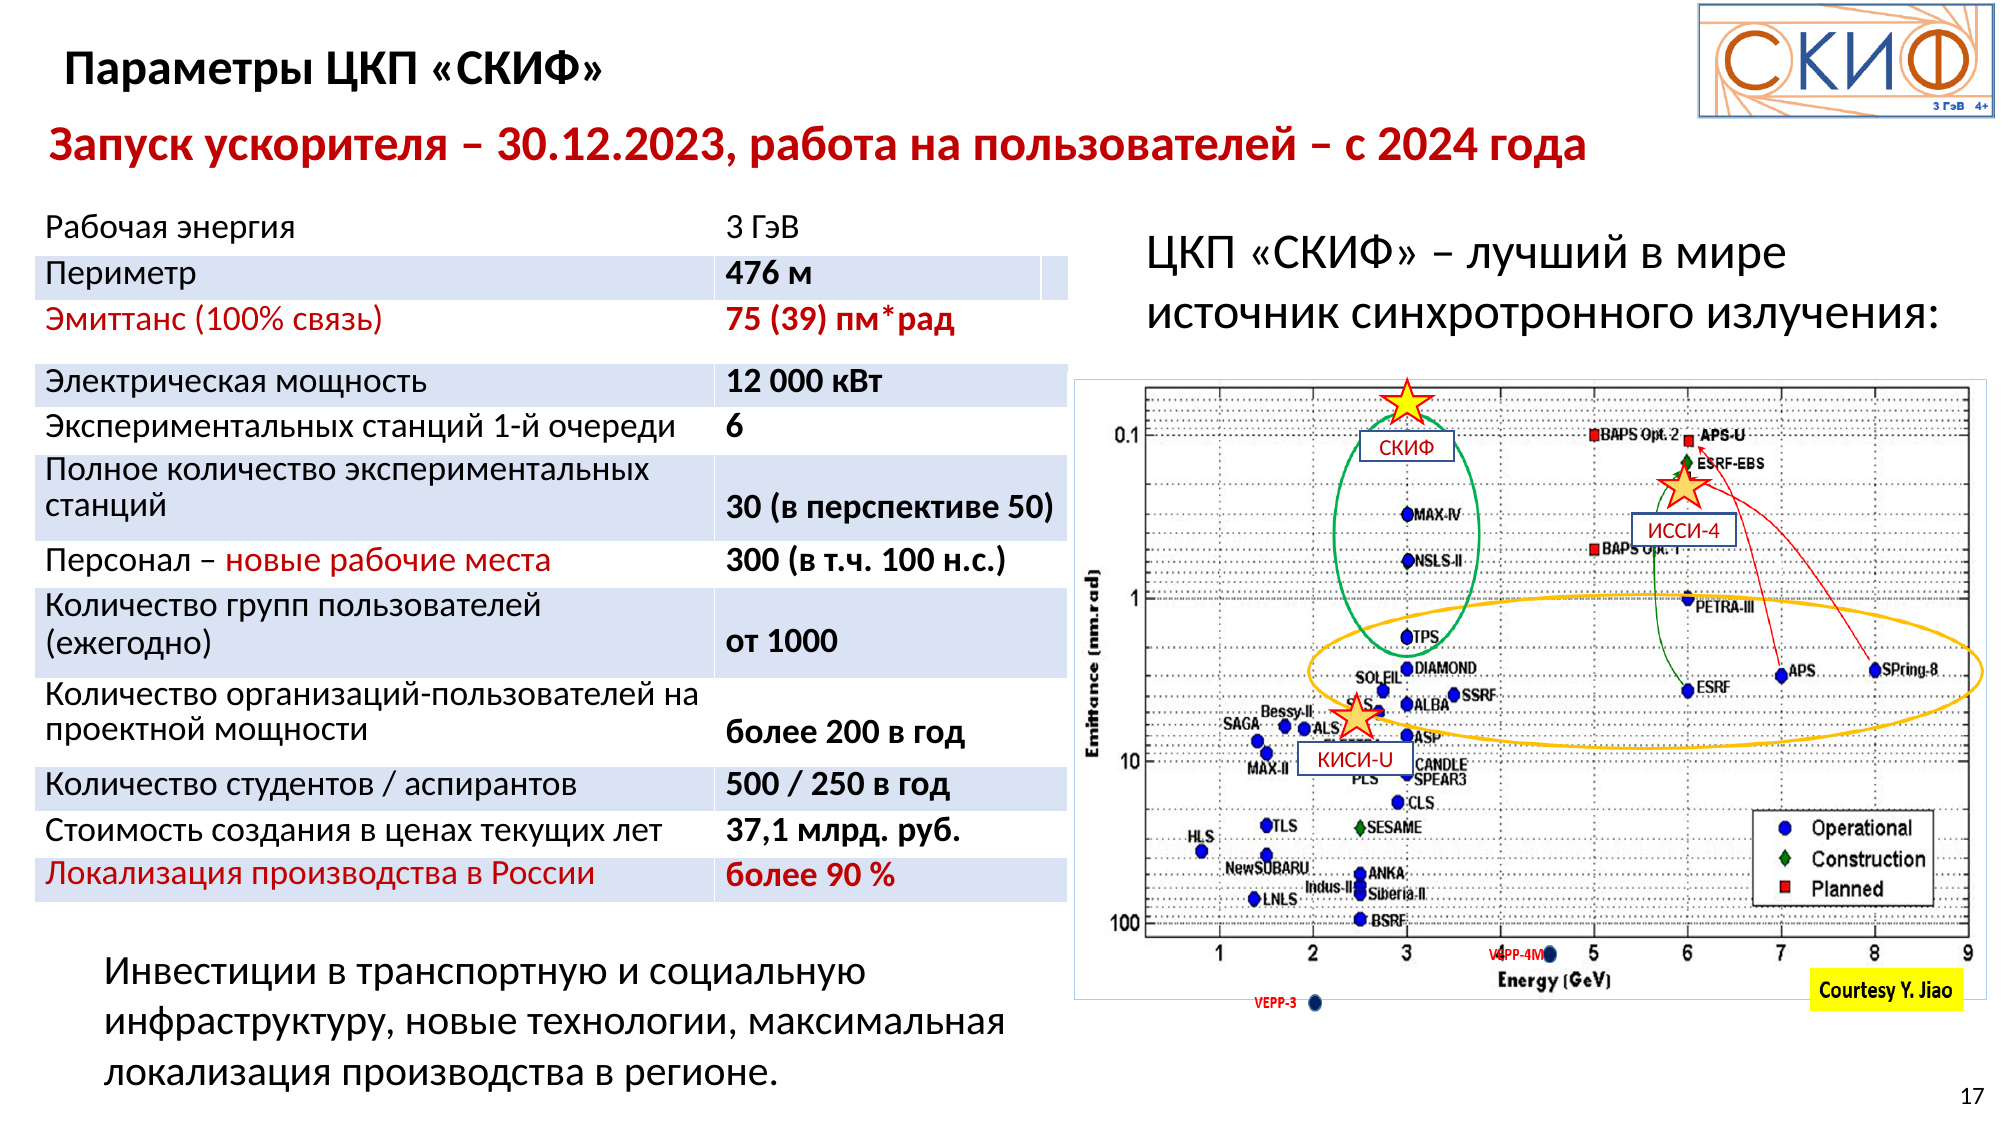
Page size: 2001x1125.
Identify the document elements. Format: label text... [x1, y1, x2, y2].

table_cell 12 000 кВт [715, 364, 1068, 407]
table_cell Количество групп пользователей (ежегодно) [35, 588, 714, 678]
table_cell [1042, 256, 1068, 300]
table_header Рабочая энергия [35, 211, 714, 254]
table_cell Эмиттанс (100% связь) [35, 302, 714, 362]
table_cell Электрическая мощность [35, 364, 714, 407]
text_box Параметры ЦКП «СКИФ» [49, 27, 623, 103]
picture [1691, 0, 2000, 122]
table_cell 300 (в т.ч. 100 н.с.) [715, 543, 1067, 587]
table_cell Количество организаций-пользователей на проектной мощности [35, 679, 714, 766]
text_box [1067, 373, 1989, 1018]
text_box Запуск ускорителя – 30.12.2023, работа на пользователей – с 2024 года [33, 103, 1886, 179]
table_cell 30 (в перспективе 50) [715, 455, 1067, 541]
table_cell 75 (39) пм*рад [715, 302, 1068, 362]
table_cell более 200 в год [715, 679, 1067, 766]
table_cell Локализация производства в России [35, 858, 714, 902]
table_cell 6 [715, 409, 1067, 453]
table_header 3 ГэВ [715, 211, 1068, 254]
text_box ЦКП «СКИФ» – лучший в мире источник синхротронного излучения: [1131, 211, 1971, 346]
table_cell 476 м [715, 256, 1040, 300]
table_cell Полное количество экспериментальных станций [35, 455, 714, 541]
text_box Инвестиции в транспортную и социальную инфраструктуру, новые технологии, максимальная локализация производства в регионе. [89, 935, 1136, 1101]
table_cell от 1000 [715, 588, 1067, 678]
table_cell Стоимость создания в ценах текущих лет [35, 813, 714, 857]
table_cell 37,1 млрд. руб. [715, 813, 1067, 857]
table_cell 500 / 250 в год [715, 767, 1067, 811]
slide_number 17 [1550, 1065, 2000, 1125]
table_cell Персонал – новые рабочие места [35, 543, 714, 587]
table_cell Количество студентов / аспирантов [35, 767, 714, 811]
table_cell Экспериментальных станций 1-й очереди [35, 409, 714, 453]
table_cell более 90 % [715, 858, 1067, 902]
table_cell Периметр [35, 256, 714, 300]
